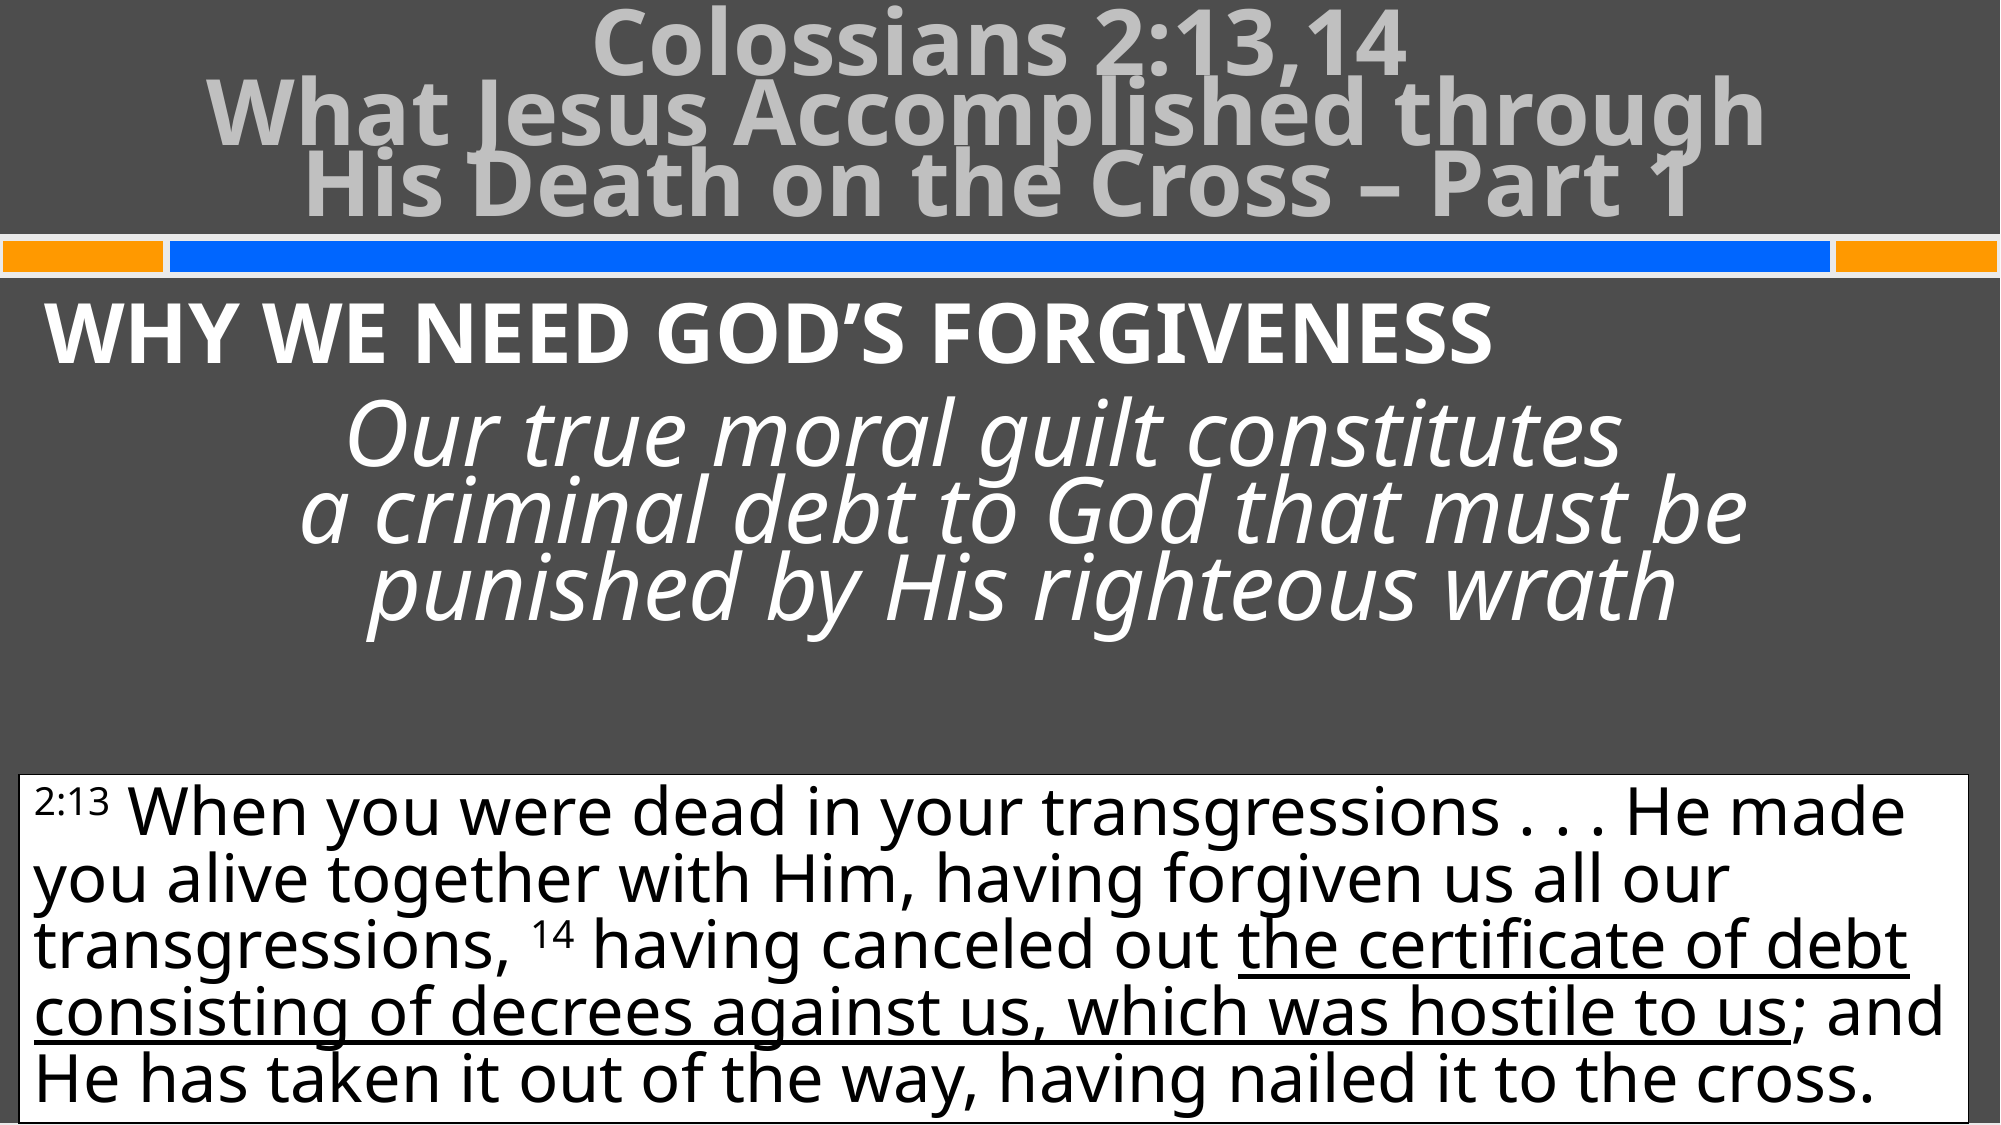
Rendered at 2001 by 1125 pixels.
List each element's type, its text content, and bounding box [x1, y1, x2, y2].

list WHY WE NEED GOD’S FORGIVENESS Our true moral guilt constitutes a criminal debt to God that must be punished by His righteous wrath [29, 299, 1964, 774]
text_box 2:13 When you were dead in your transgressions . . . He made you alive together with Him, having forgiven us all our transgressions, 14 having canceled out the certificate of debt consisting of decrees against us, which was hostile to us; and He has taken it out of the way, having nailed it to the cross. [19, 774, 1969, 1123]
title Colossians 2:13,14 What Jesus Accomplished through His Death on the Cross – Part 1 [99, 44, 1901, 213]
